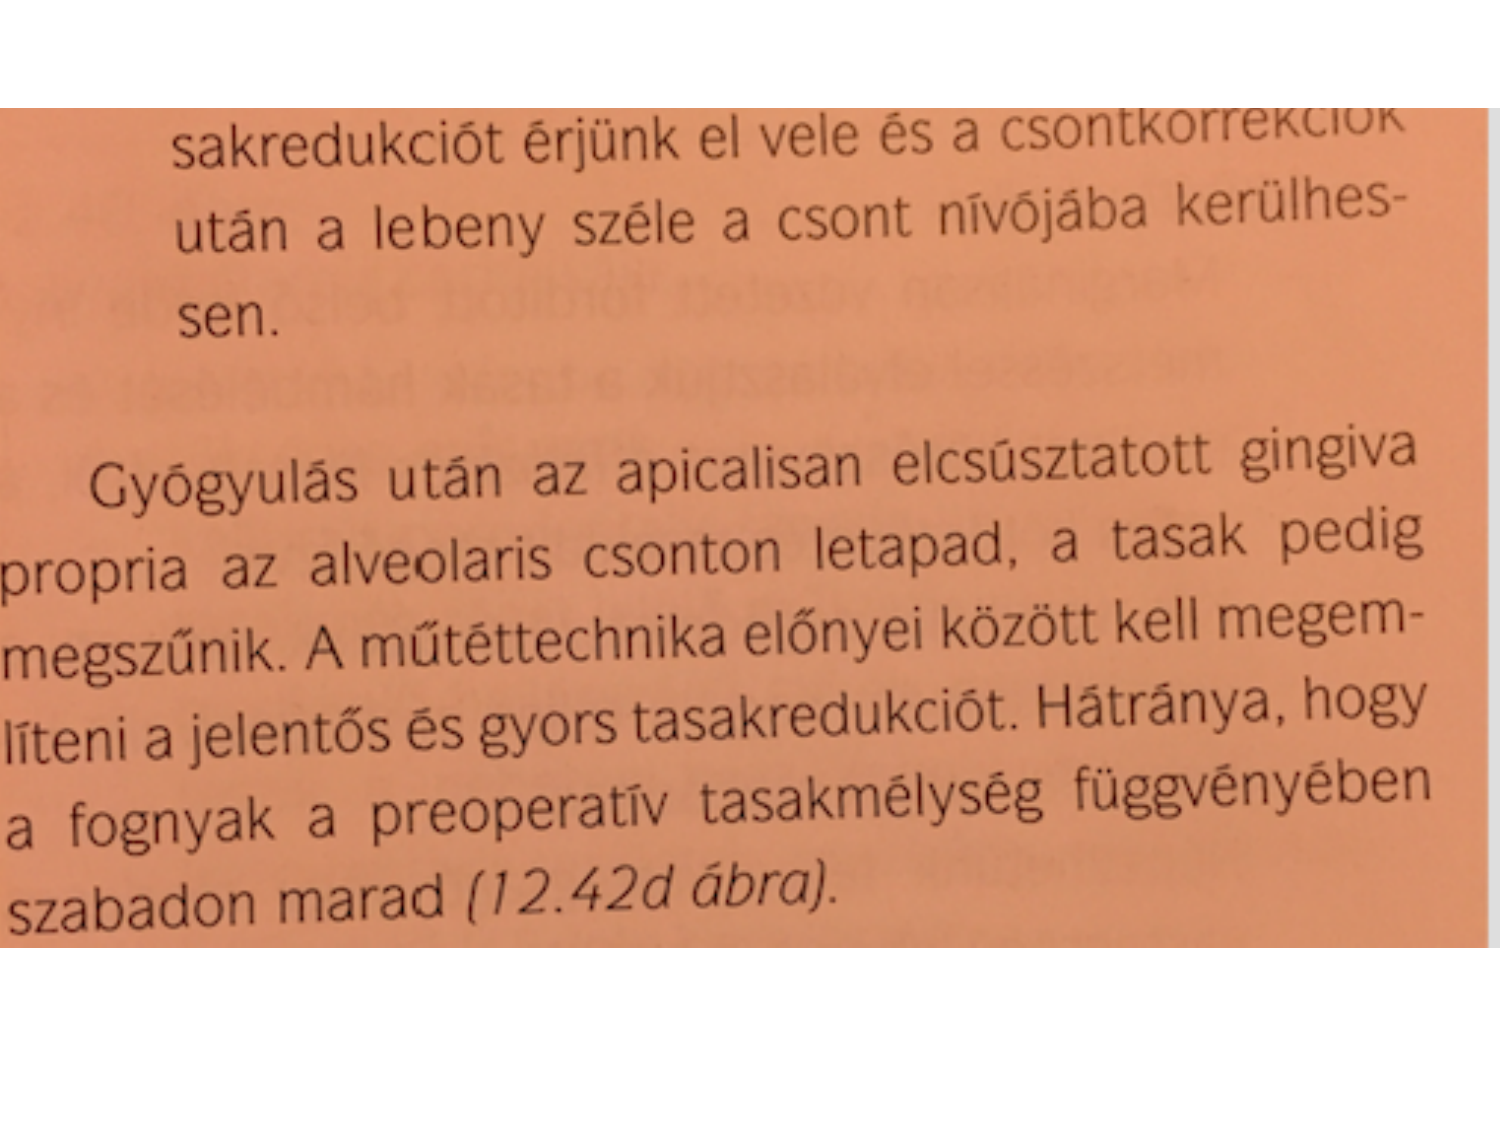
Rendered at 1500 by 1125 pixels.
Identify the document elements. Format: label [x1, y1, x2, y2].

picture [0, 108, 1500, 948]
